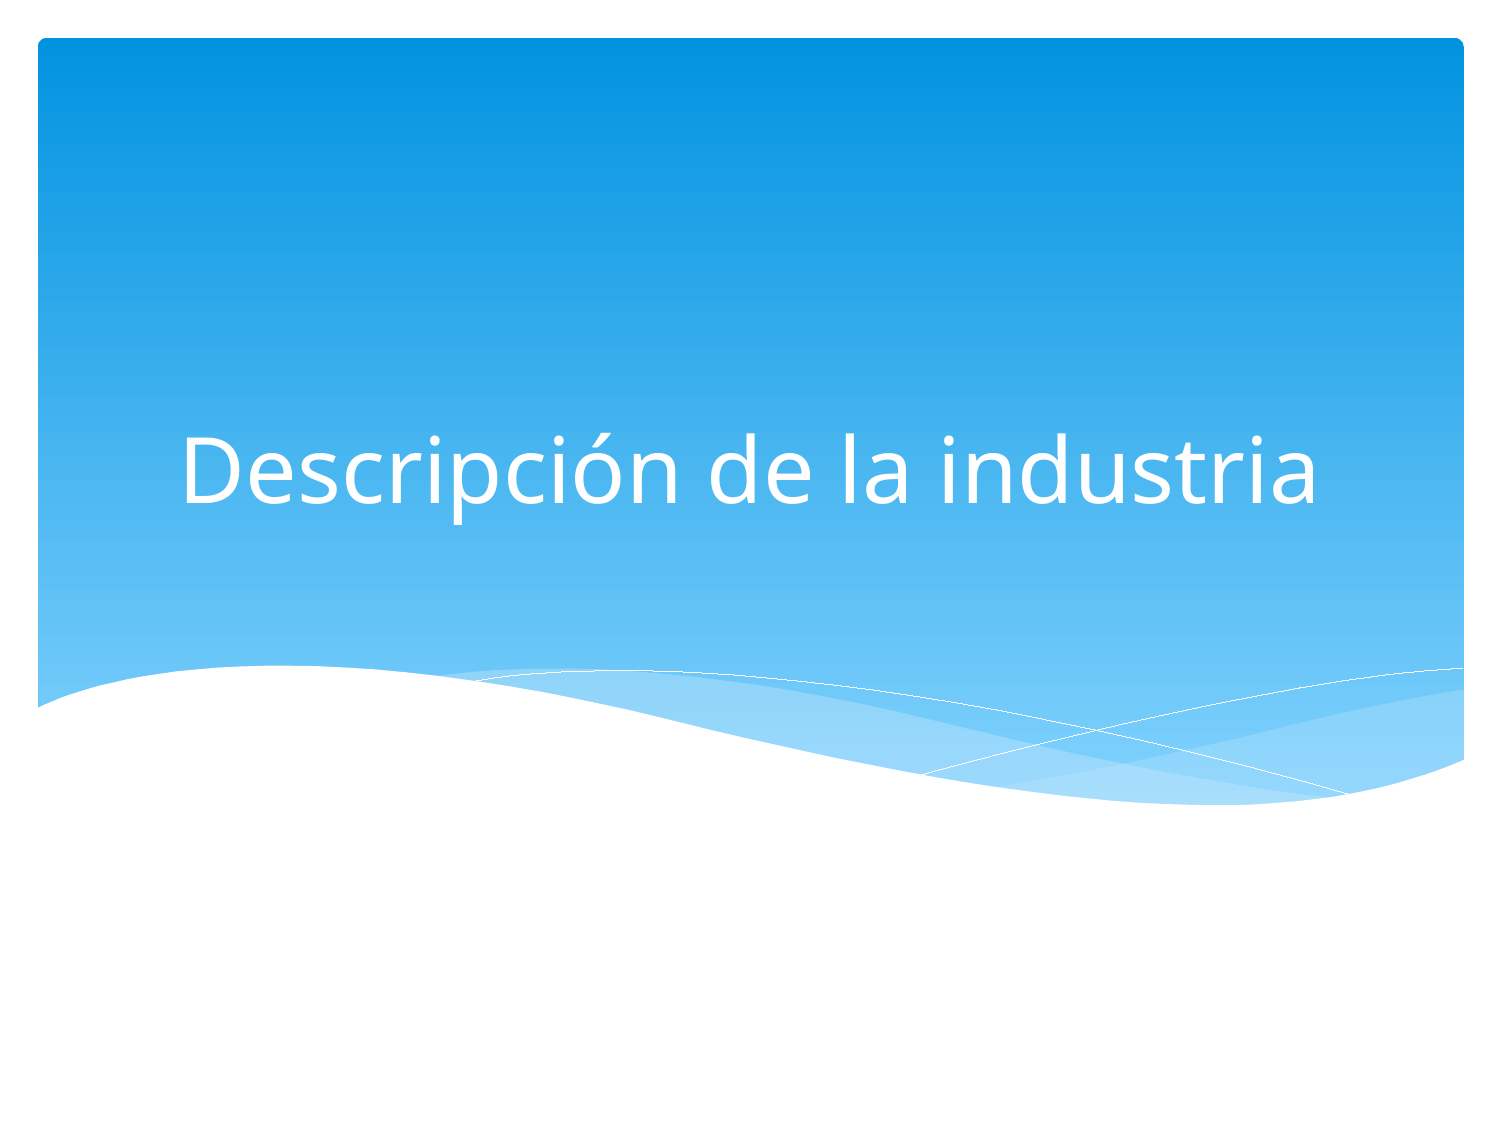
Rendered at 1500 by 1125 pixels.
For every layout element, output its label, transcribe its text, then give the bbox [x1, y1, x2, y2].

title Descripción de la industria [113, 404, 1389, 655]
